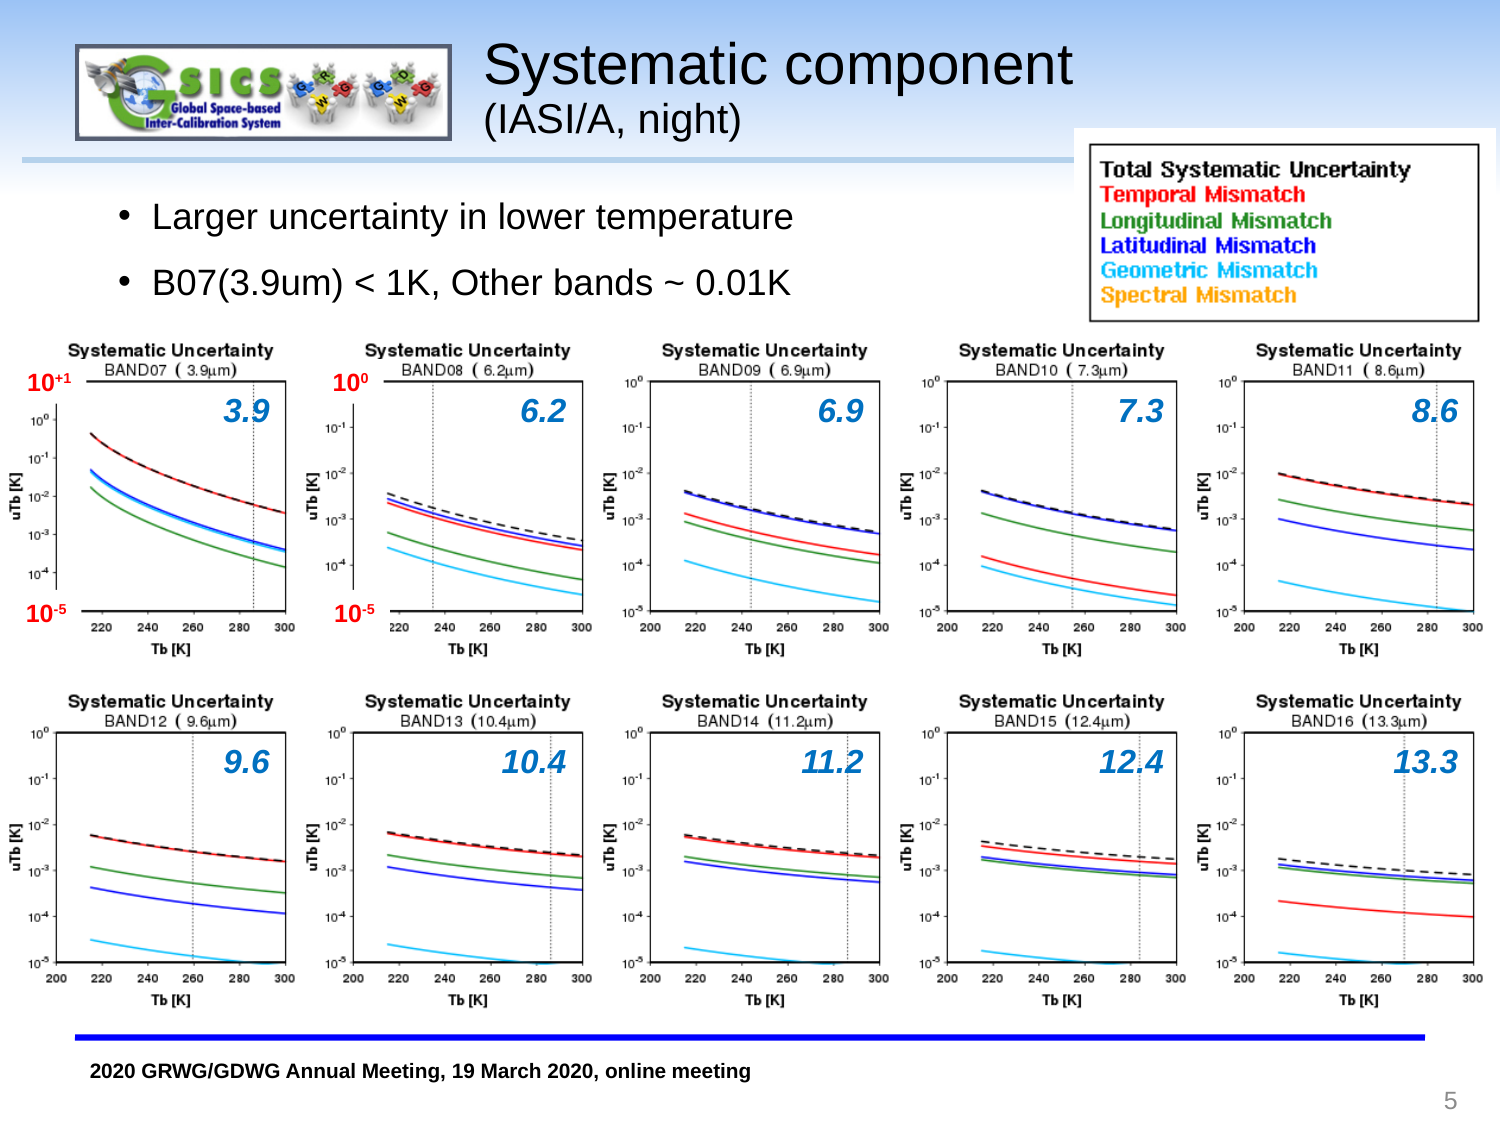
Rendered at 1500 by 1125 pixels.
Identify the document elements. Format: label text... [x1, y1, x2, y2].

title Systematic component (IASI/A, night) [468, 26, 1473, 151]
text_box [139, 381, 1473, 789]
slide_number 5 [1372, 1075, 1473, 1125]
picture [75, 44, 452, 141]
picture [0, 128, 1500, 1029]
list Larger uncertainty in lower temperature B07(3.9um) < 1K, Other bands ~ 0.01K [103, 176, 1074, 314]
